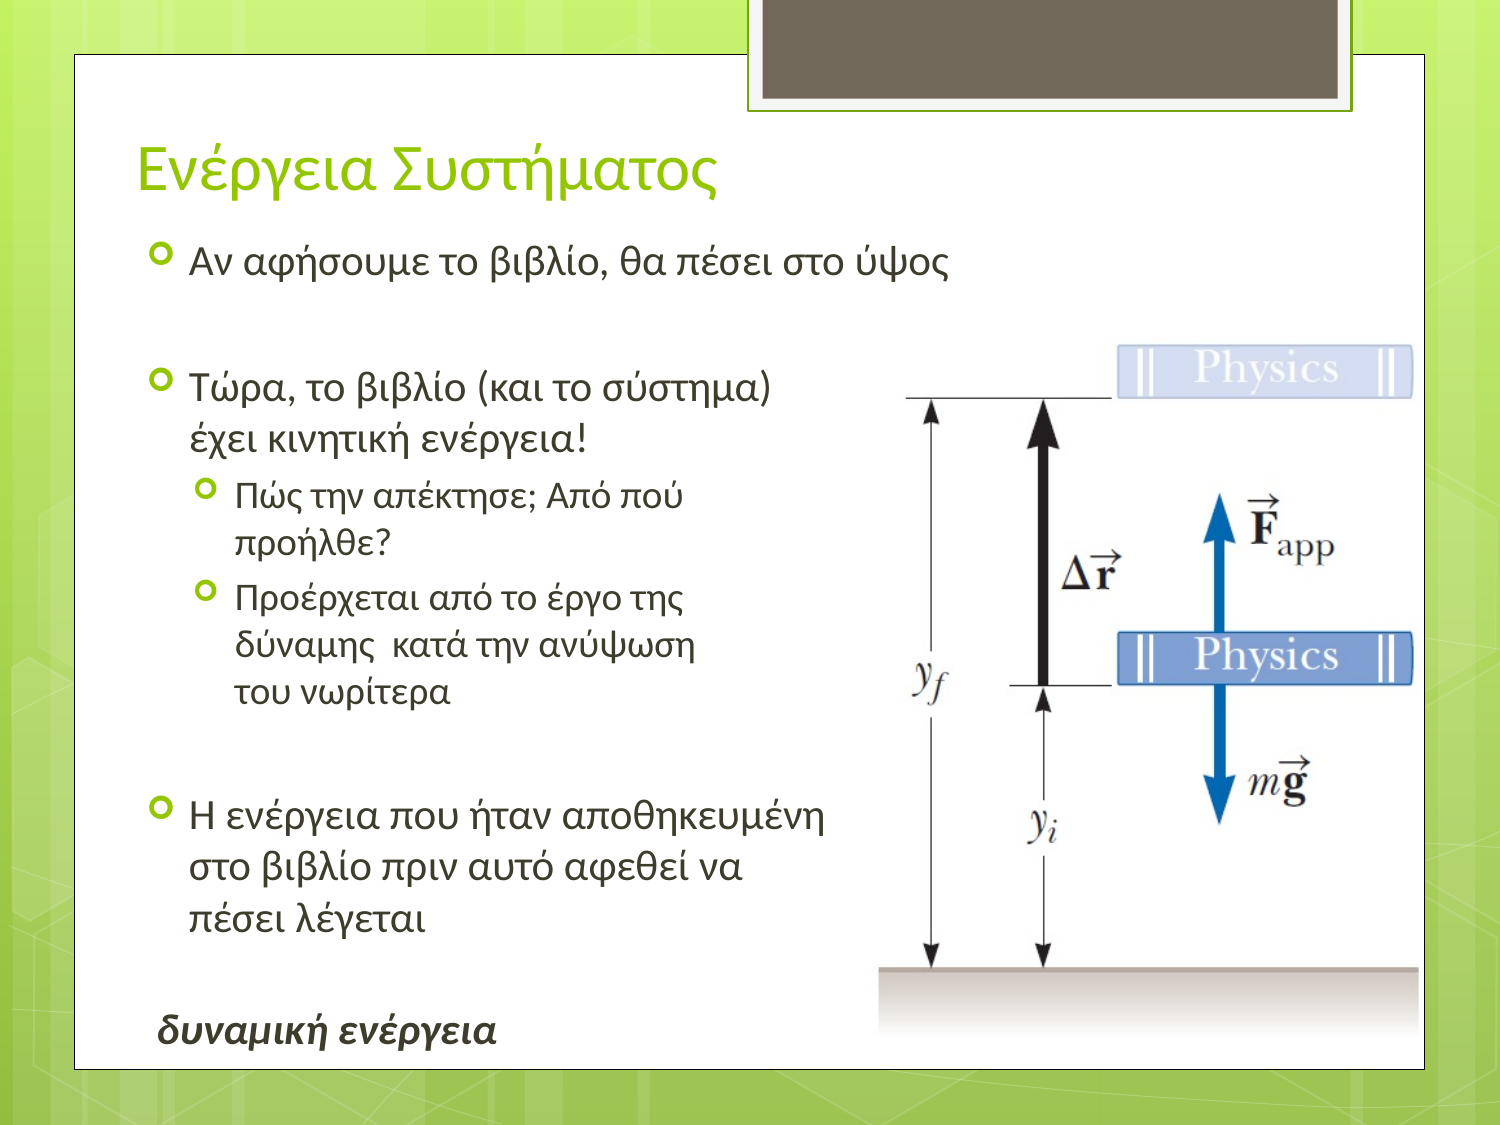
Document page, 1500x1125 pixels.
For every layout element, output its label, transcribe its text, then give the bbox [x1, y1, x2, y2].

title Ενέργεια Συστήματος [121, 116, 1338, 212]
picture [870, 333, 1424, 1068]
